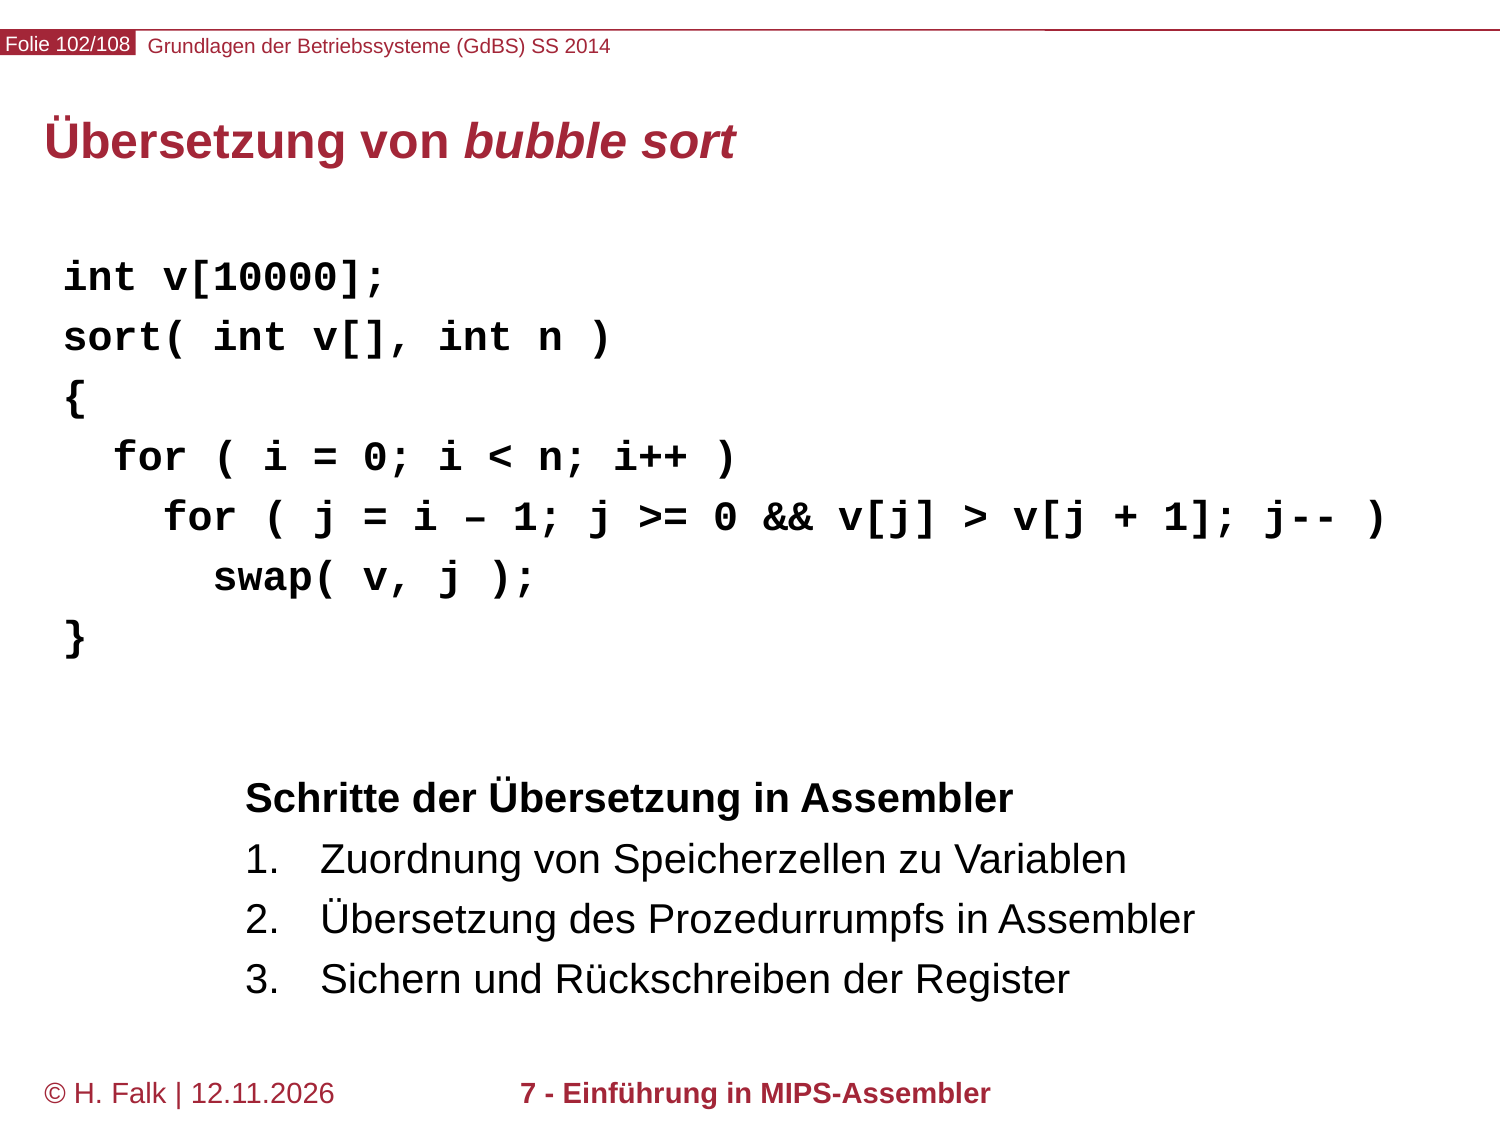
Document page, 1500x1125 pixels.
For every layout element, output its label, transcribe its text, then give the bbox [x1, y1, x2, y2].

title Übersetzung von bubble sort [29, 90, 1471, 198]
footer 7 - Einführung in MIPS-Assembler [301, 1066, 1211, 1125]
text_box int v[10000]; sort( int v[], int n ) { for ( i = 0; i < n; i++ ) for ( j = i – 1; j >= 0 && v[j] > v[j + 1]; j-- ) swap( v, j ); } [47, 231, 1403, 667]
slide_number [29, 1066, 301, 1125]
text_box Schritte der Übersetzung in Assembler Zuordnung von Speicherzellen zu Variablen Übersetzung des Prozedurrumpfs in Assembler Sichern und Rückschreiben der Register [230, 768, 1227, 1009]
